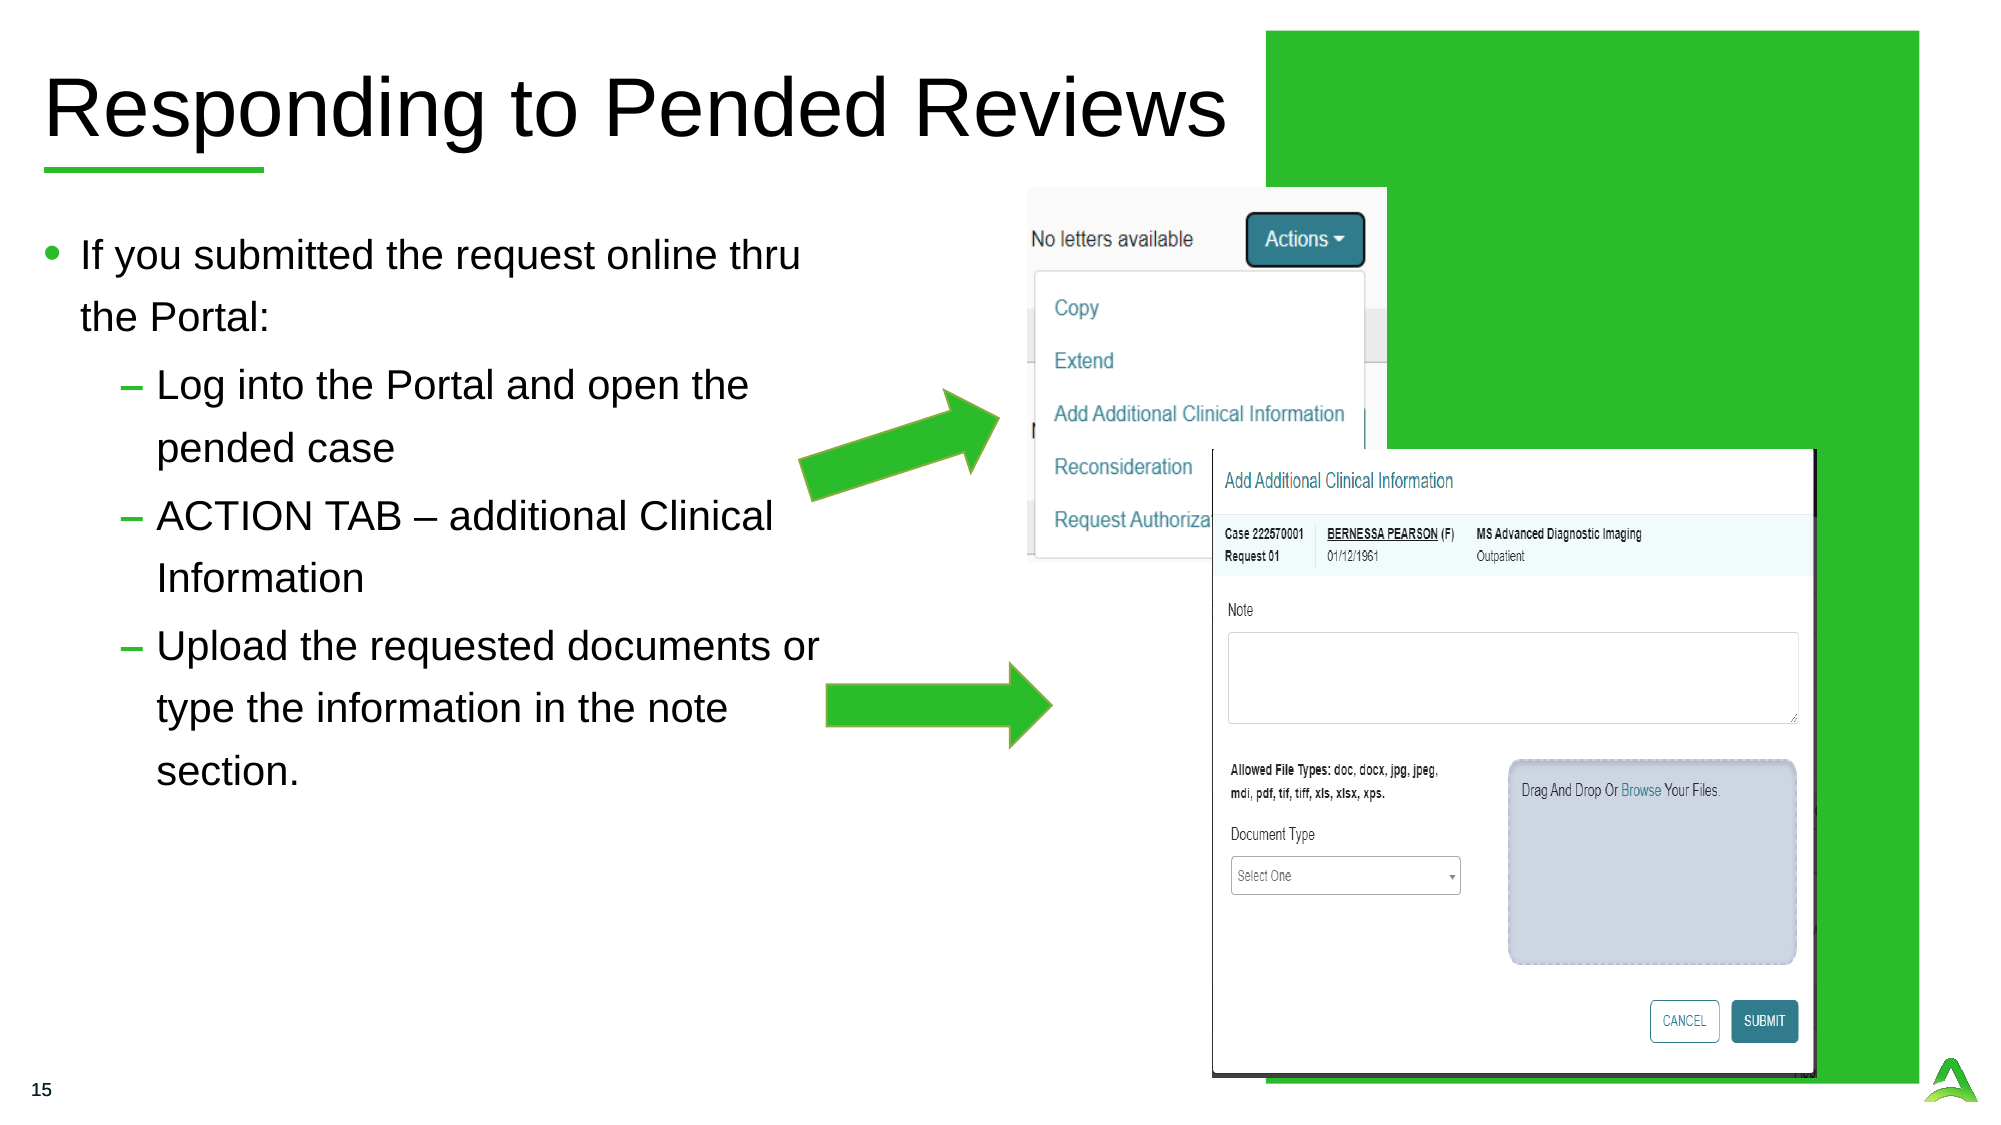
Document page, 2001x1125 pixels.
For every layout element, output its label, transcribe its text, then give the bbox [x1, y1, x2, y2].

title Responding to Pended Reviews [43, 66, 1237, 152]
list If you submitted the request online thru the Portal: Log into the Portal and open the pended case ACTION TAB – additional Clinical Information Upload the requested documents or type the information in the note section. [43, 215, 836, 994]
text_box [825, 661, 1054, 750]
text_box [797, 387, 1001, 503]
picture [1924, 1058, 1978, 1102]
picture [1027, 187, 1817, 1078]
text_box [1265, 30, 1920, 1084]
